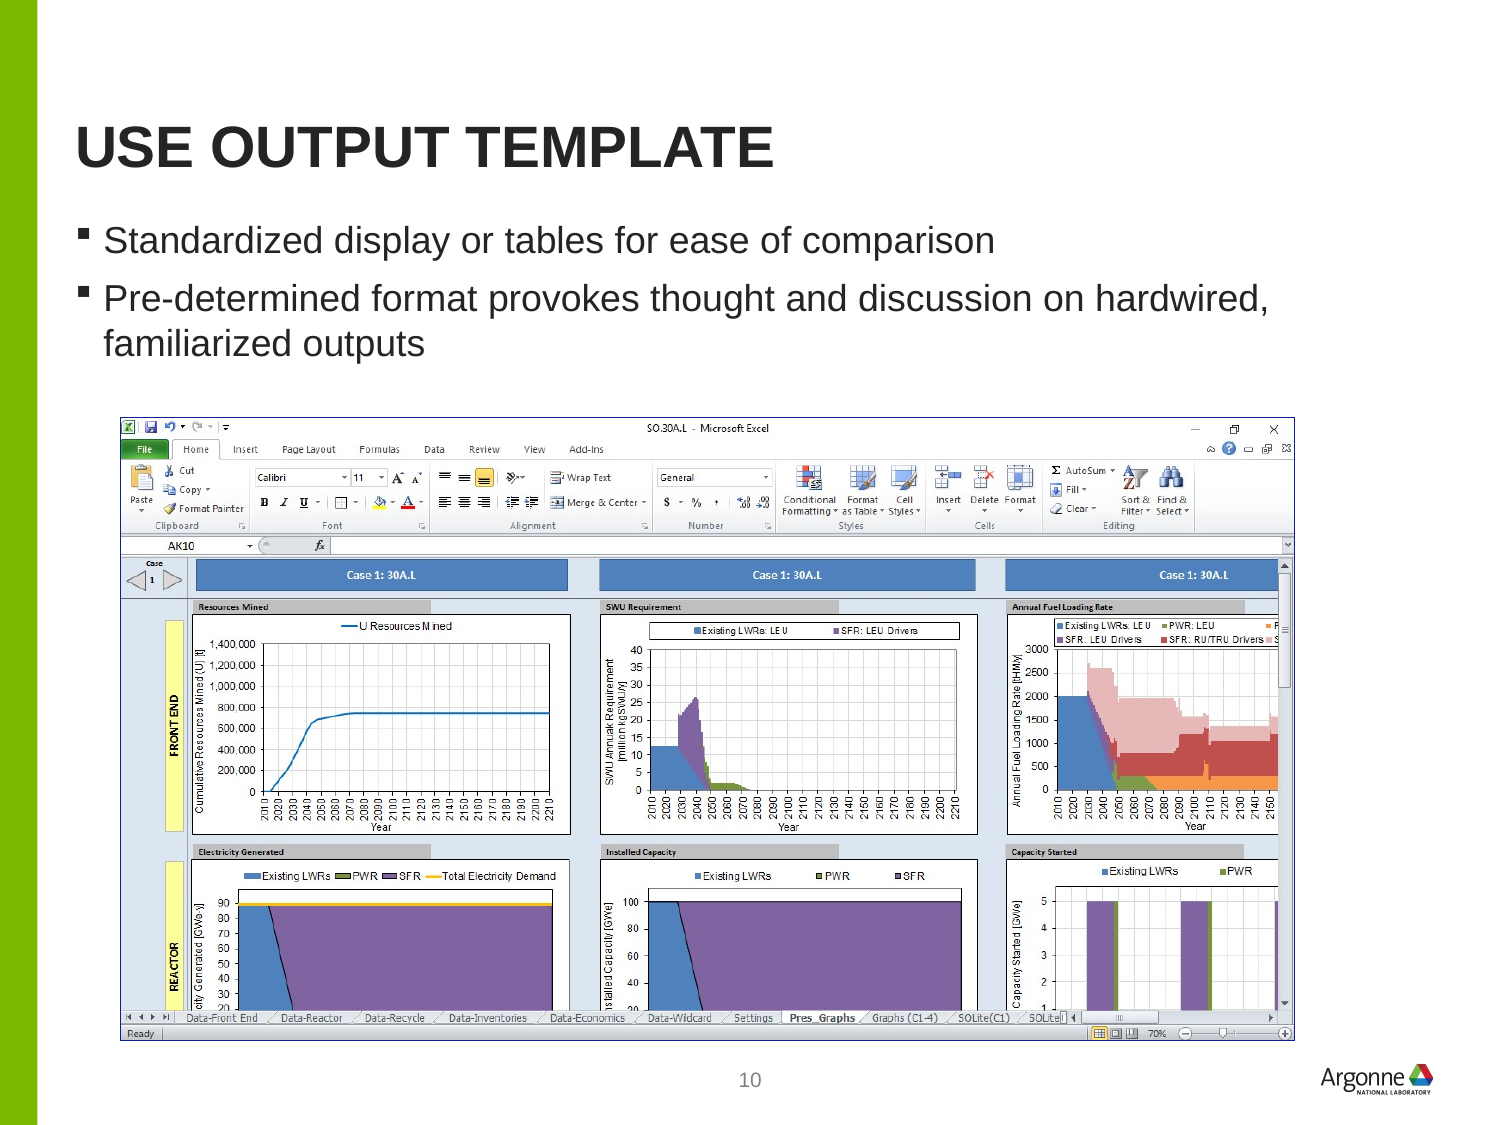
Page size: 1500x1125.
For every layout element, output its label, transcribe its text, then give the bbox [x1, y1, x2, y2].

slide_number 10 [712, 1061, 788, 1092]
list Standardized display or tables for ease of comparison Pre-determined format provokes thought and discussion on hardwired, familiarized outputs [75, 216, 1449, 1005]
picture [120, 416, 1295, 1042]
title Use output template [75, 45, 1449, 182]
picture [1315, 1055, 1442, 1102]
